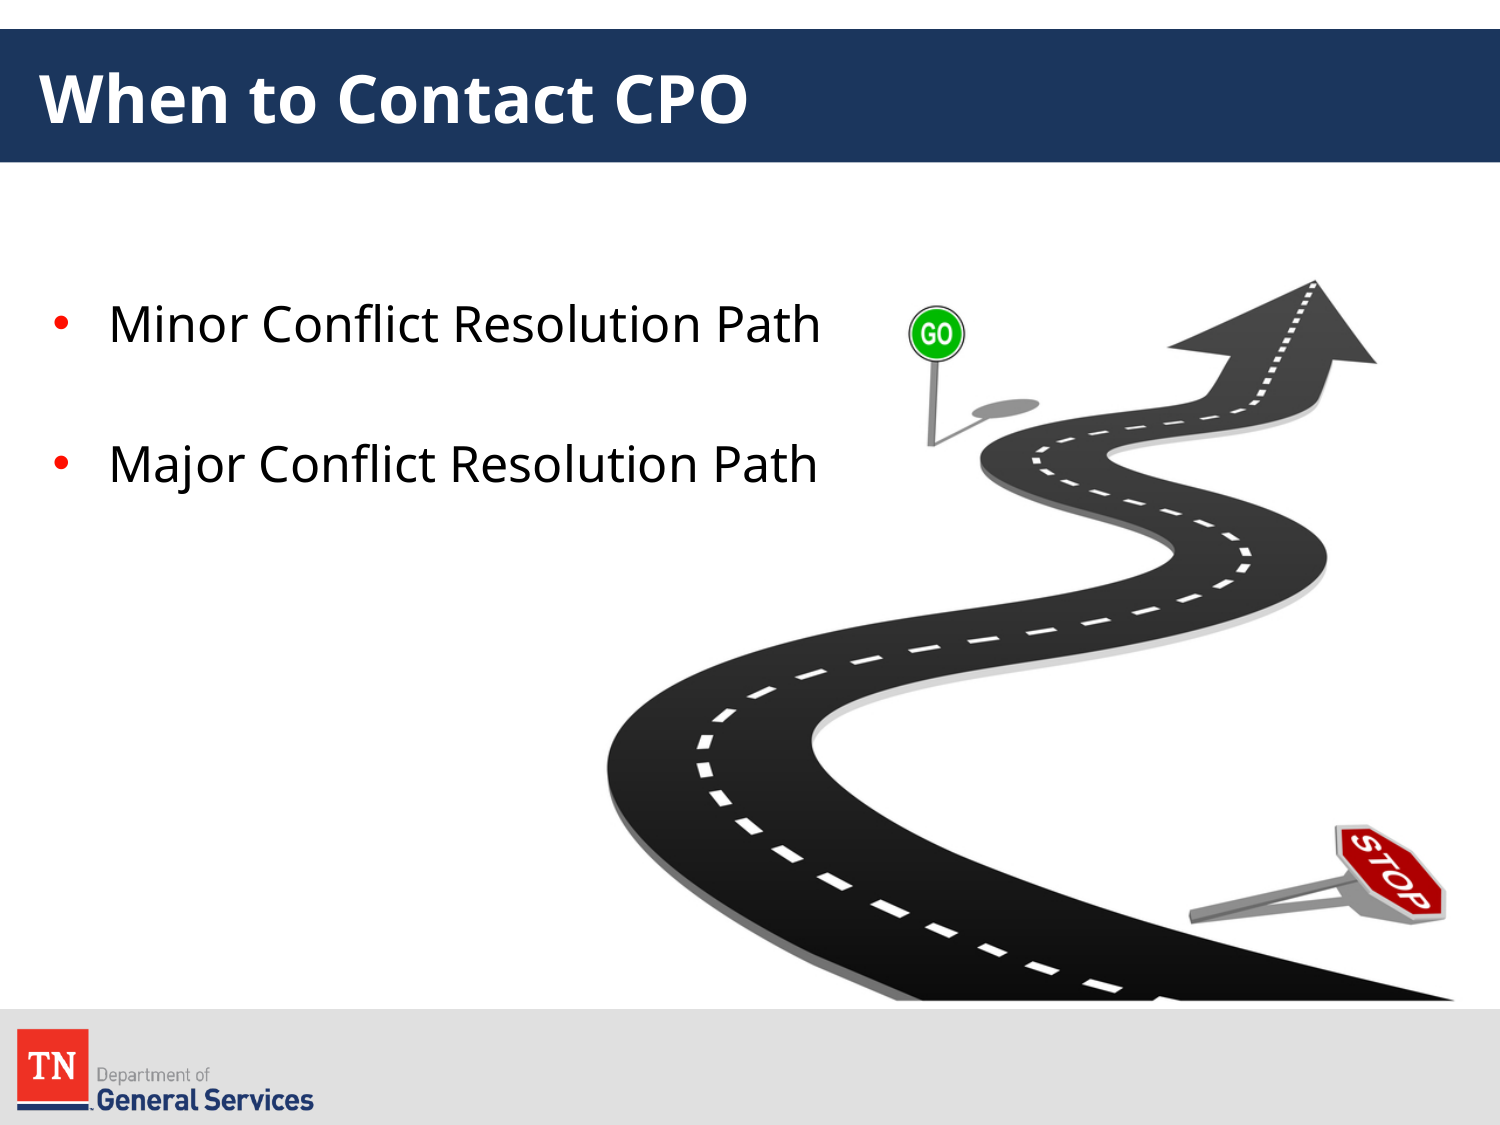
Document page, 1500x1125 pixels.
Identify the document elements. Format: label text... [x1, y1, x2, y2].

picture [554, 274, 1495, 1003]
title When to Contact CPO [24, 29, 1475, 165]
picture [5, 1009, 325, 1125]
list Minor Conflict Resolution Path Major Conflict Resolution Path [37, 224, 1288, 867]
